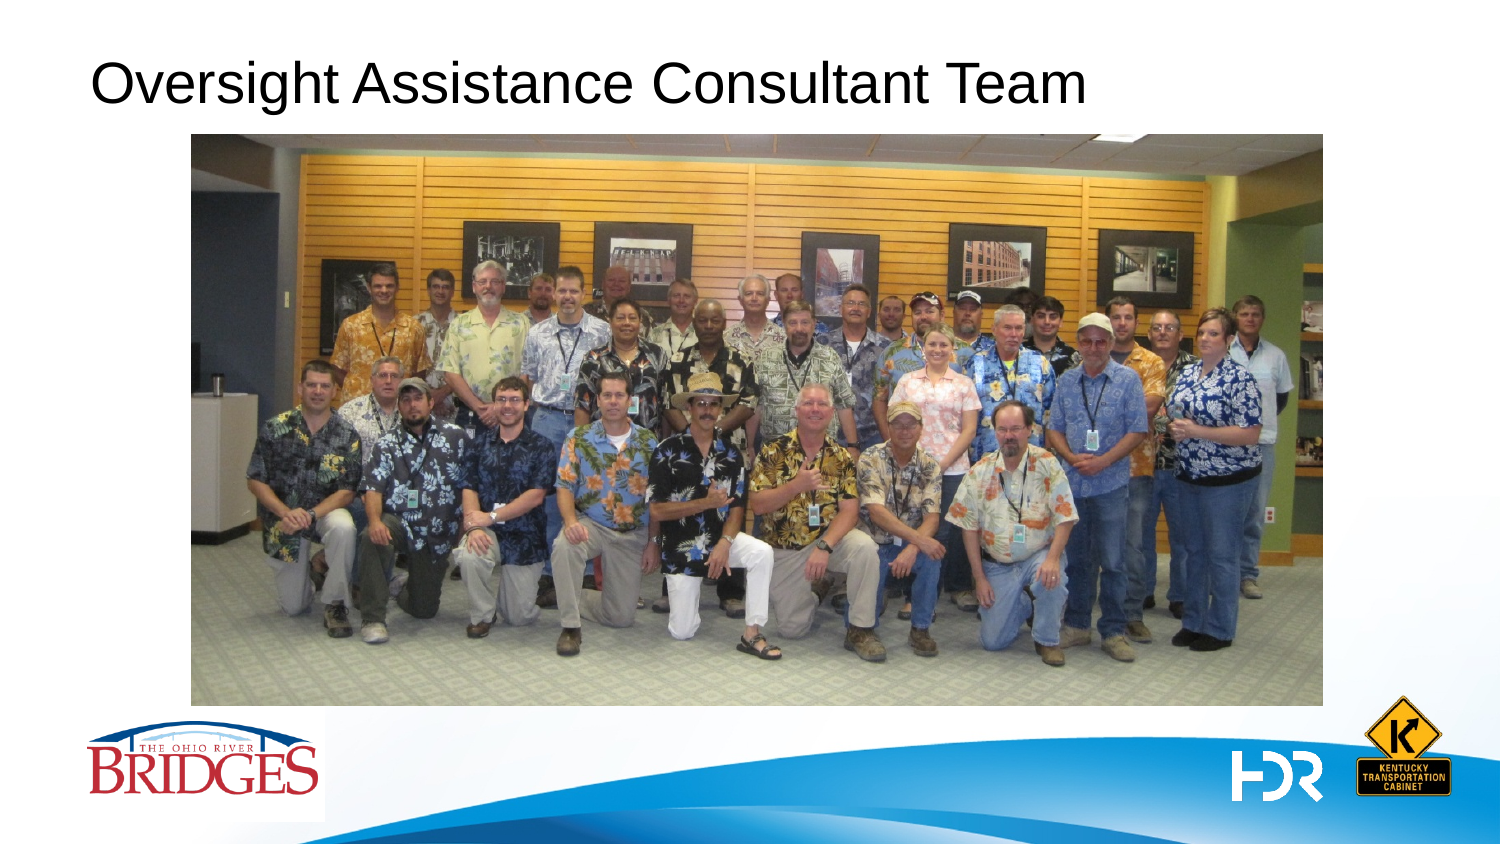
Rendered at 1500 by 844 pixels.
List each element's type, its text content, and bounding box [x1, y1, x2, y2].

title Oversight Assistance Consultant Team [75, 9, 1425, 150]
picture [0, 0, 1500, 844]
